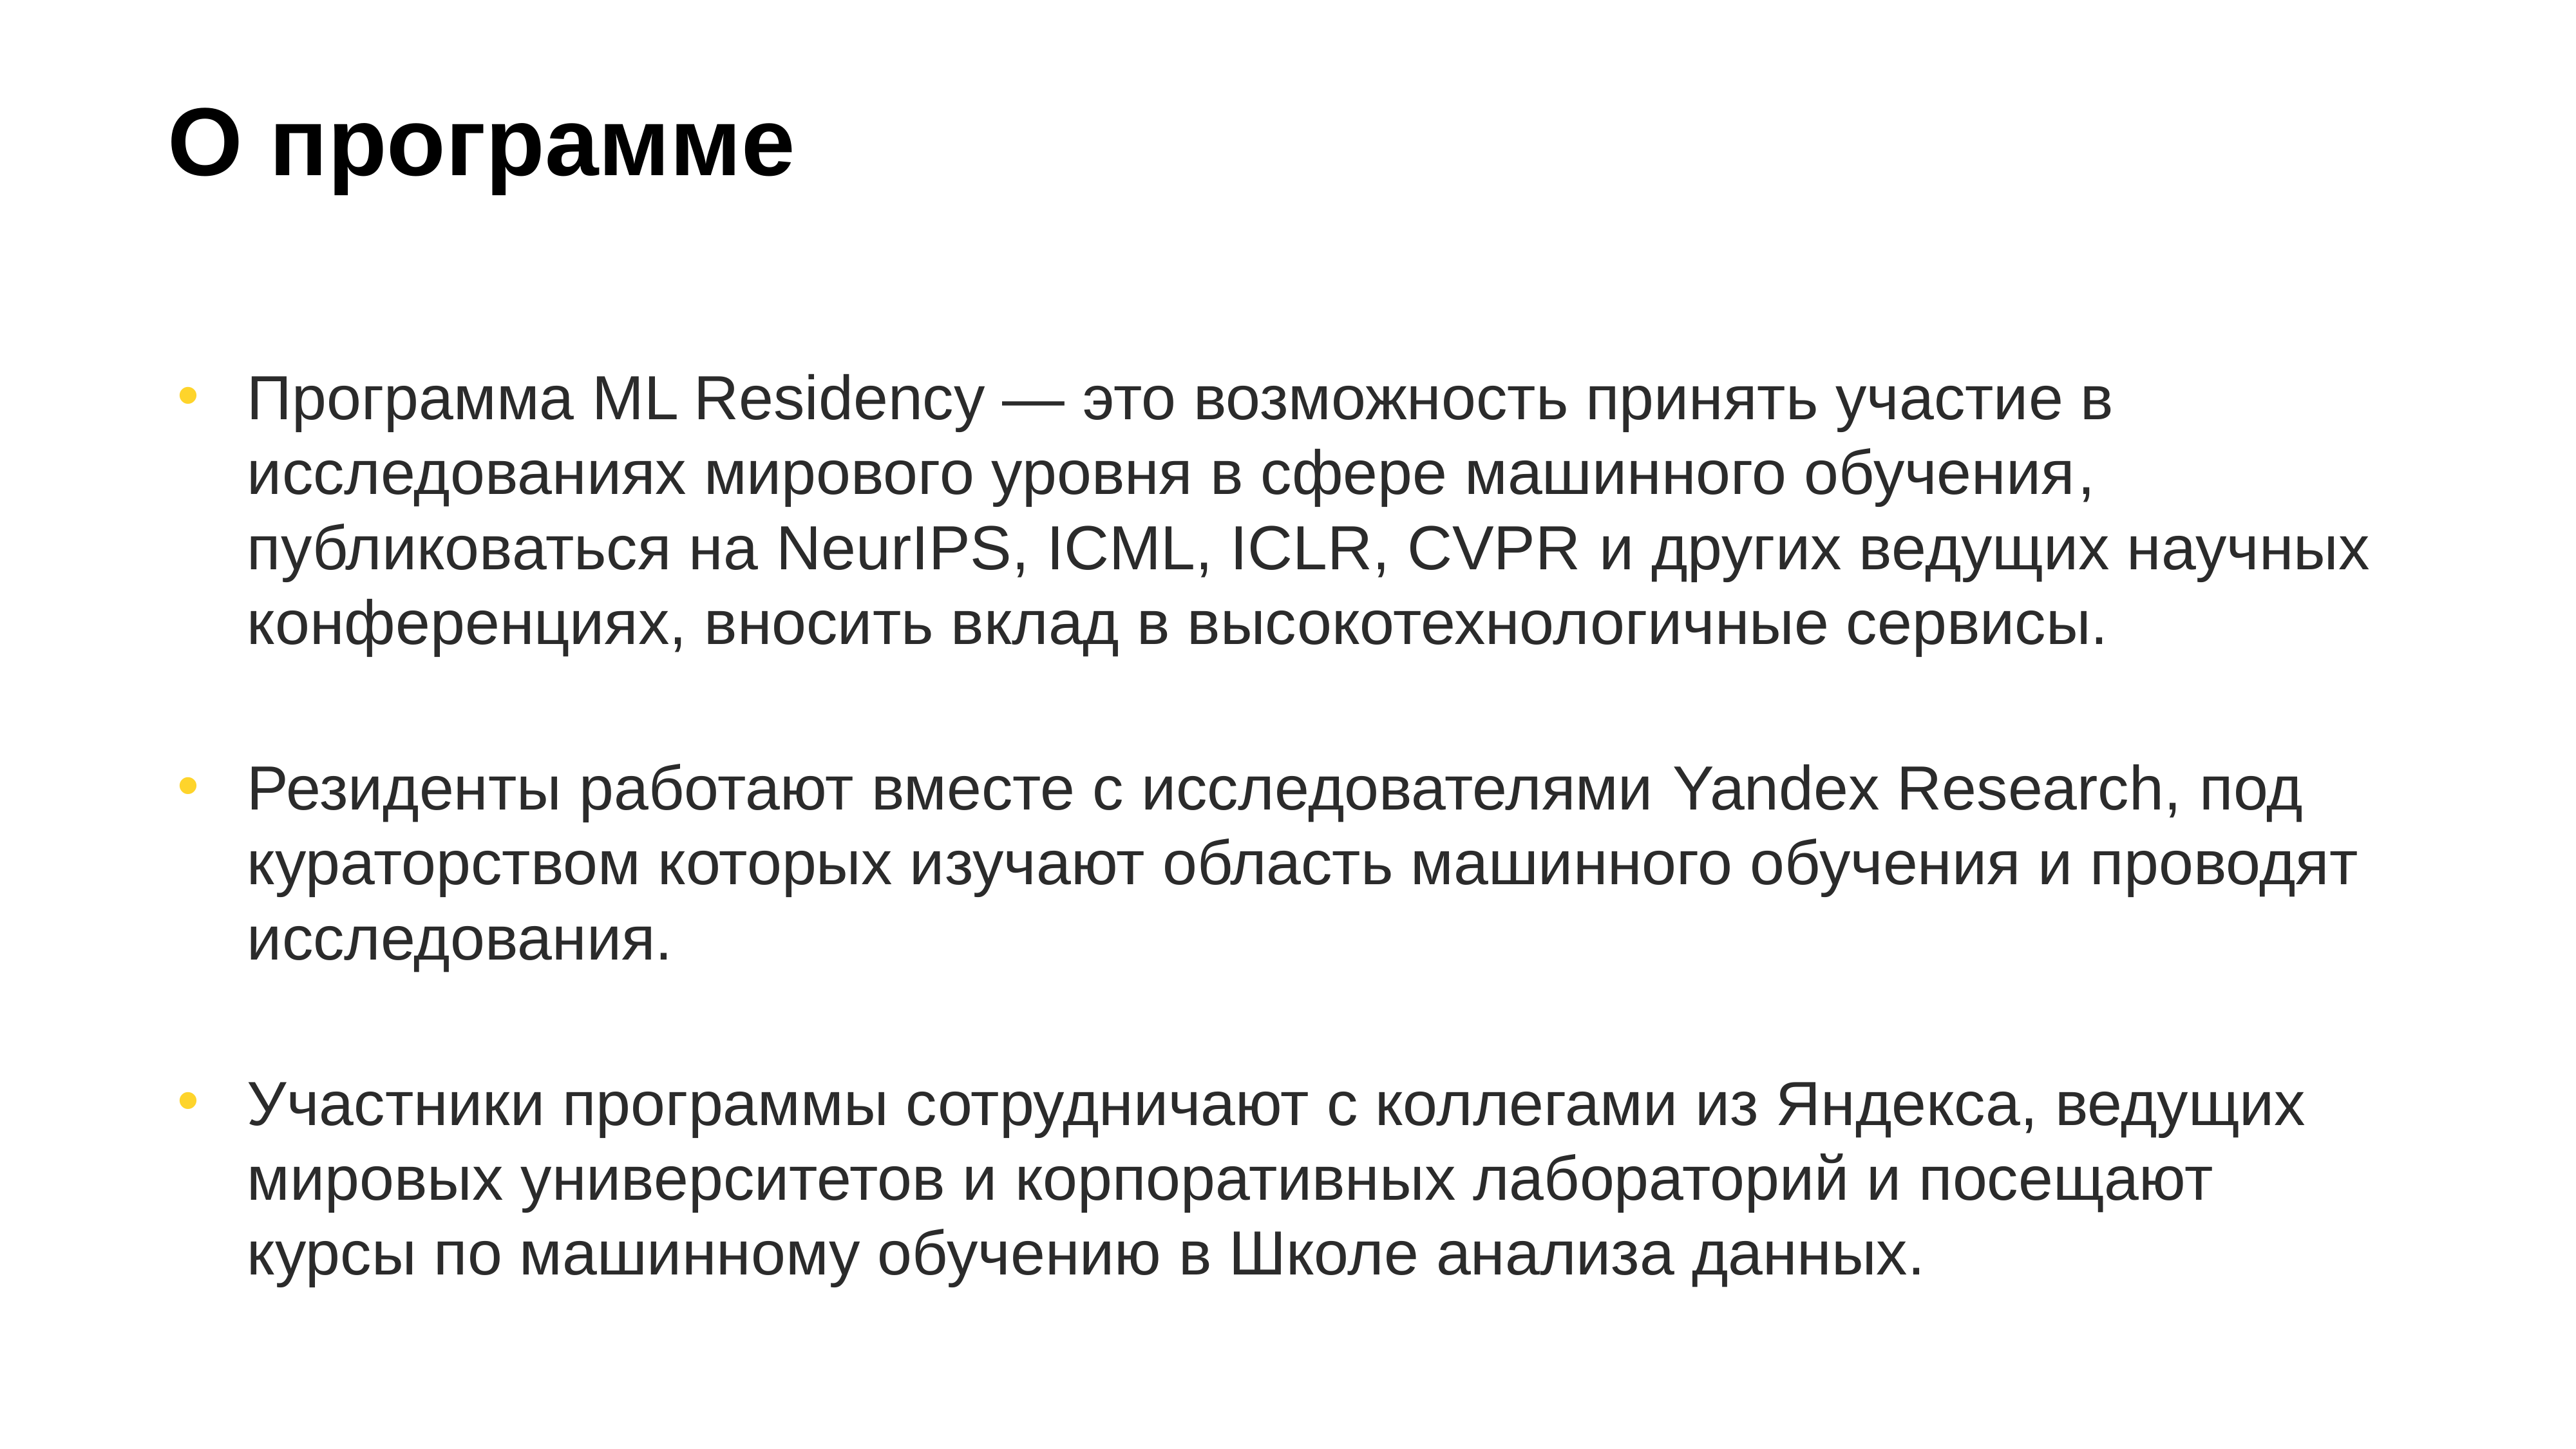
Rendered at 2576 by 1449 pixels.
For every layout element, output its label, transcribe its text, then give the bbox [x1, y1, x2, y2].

list Программа ML Residency — это возможность принять участие в исследованиях мирового уровня в сфере машинного обучения, публиковаться на NeurIPS, ICML, ICLR, CVPR и других ведущих научных конференциях, вносить вклад в высокотехнологичные сервисы. Резиденты работают вместе с исследователями Yandex Research, под кураторством которых изучают область машинного обучения и проводят исследования. Участники программы сотрудничают с коллегами из Яндекса, ведущих мировых университетов и корпоративных лабораторий и посещают курсы по машинному обучению в Школе анализа данных. [176, 357, 2399, 1305]
title О программе [167, 57, 2411, 328]
